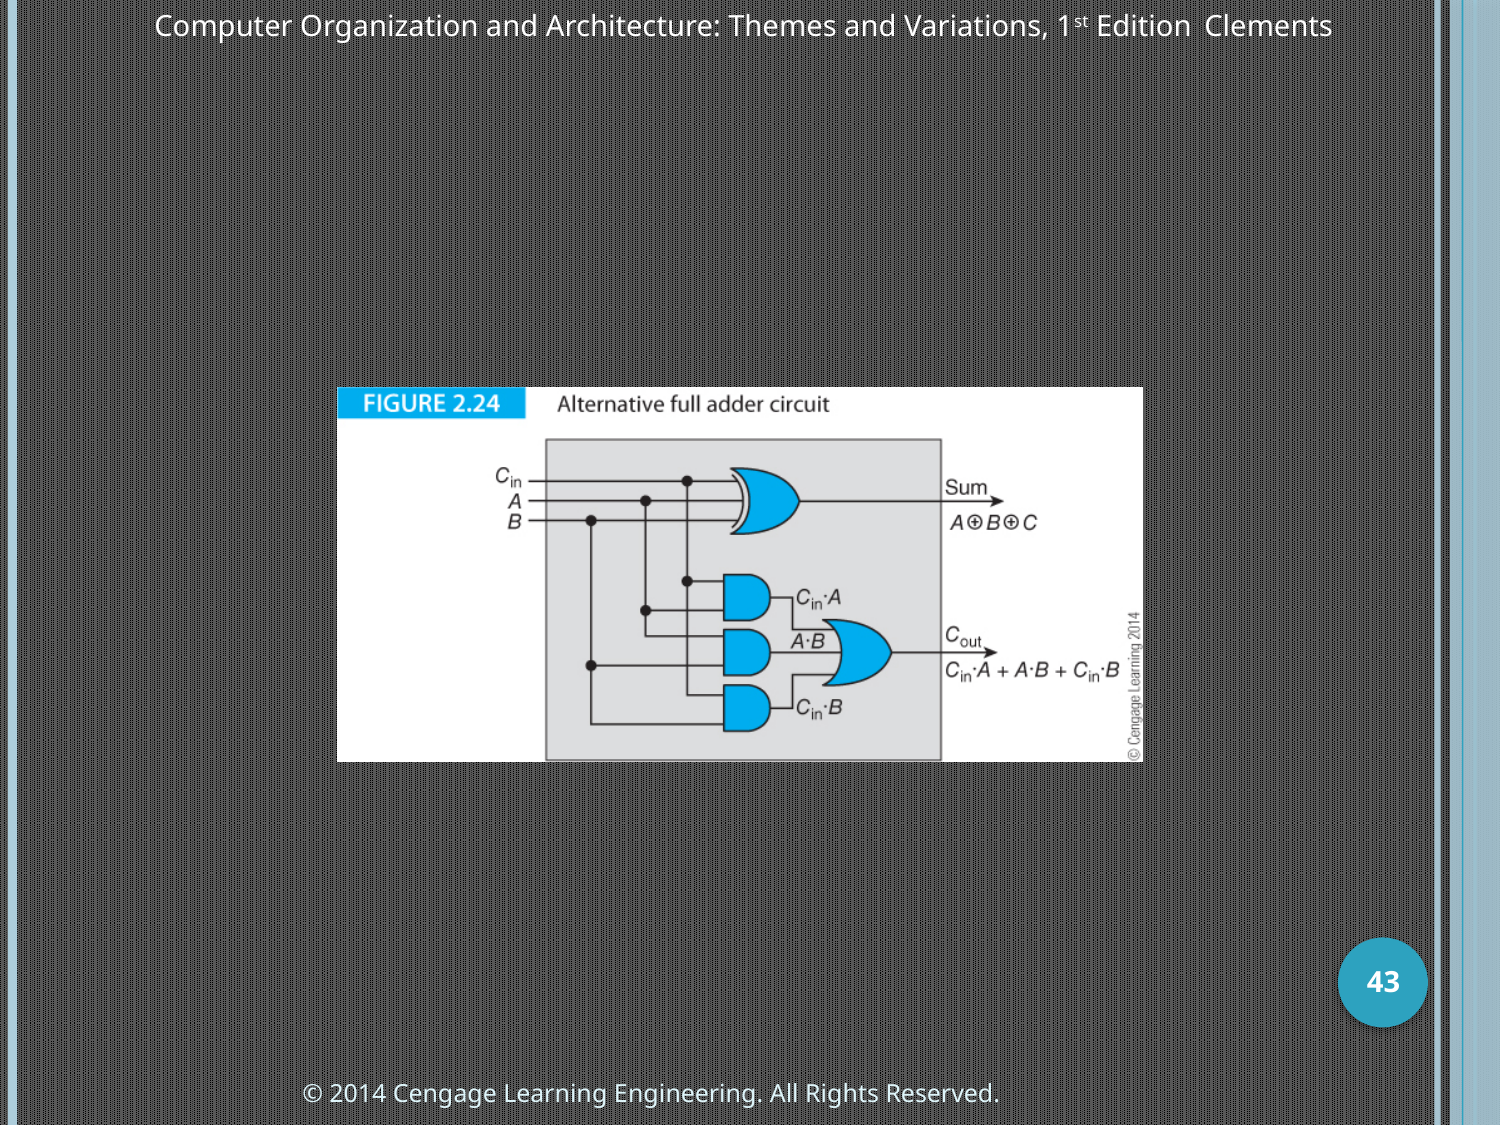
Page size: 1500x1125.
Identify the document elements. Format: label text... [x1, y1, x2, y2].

text_box Computer Organization and Architecture: Themes and Variations, 1st Edition Clements [50, 0, 1438, 50]
picture [336, 386, 1144, 763]
footer © 2014 Cengage Learning Engineering. All Rights Reserved. [287, 1065, 1138, 1125]
slide_number 43 [1333, 940, 1434, 1027]
